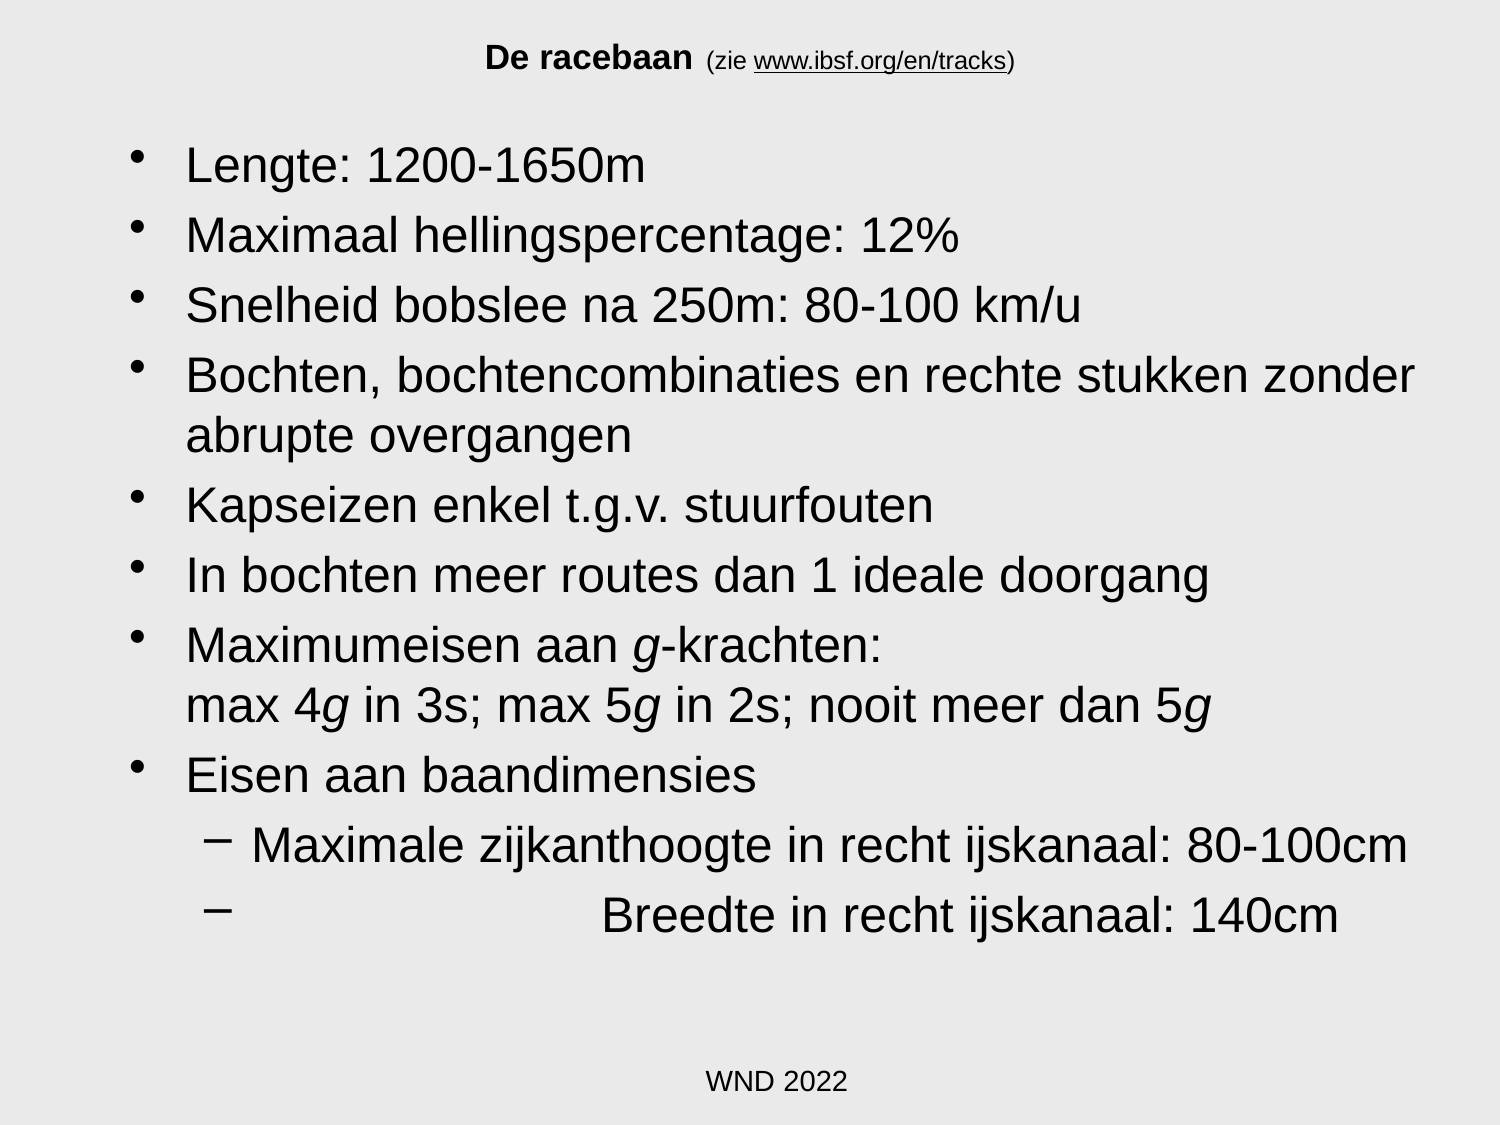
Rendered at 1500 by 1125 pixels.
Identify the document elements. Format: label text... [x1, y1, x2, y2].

list Lengte: 1200-1650m Maximaal hellingspercentage: 12% Snelheid bobslee na 250m: 80-100 km/u Bochten, bochtencombinaties en rechte stukken zonder abrupte overgangen Kapseizen enkel t.g.v. stuurfouten In bochten meer routes dan 1 ideale doorgang Maximumeisen aan g-krachten: max 4g in 3s; max 5g in 2s; nooit meer dan 5g Eisen aan baandimensies Maximale zijkanthoogte in recht ijskanaal: 80-100cm Breedte in recht ijskanaal: 140cm [114, 125, 1485, 764]
title De racebaan (zie www.ibsf.org/en/tracks) [76, 15, 1424, 88]
text_box WND 2022 [690, 1055, 908, 1110]
